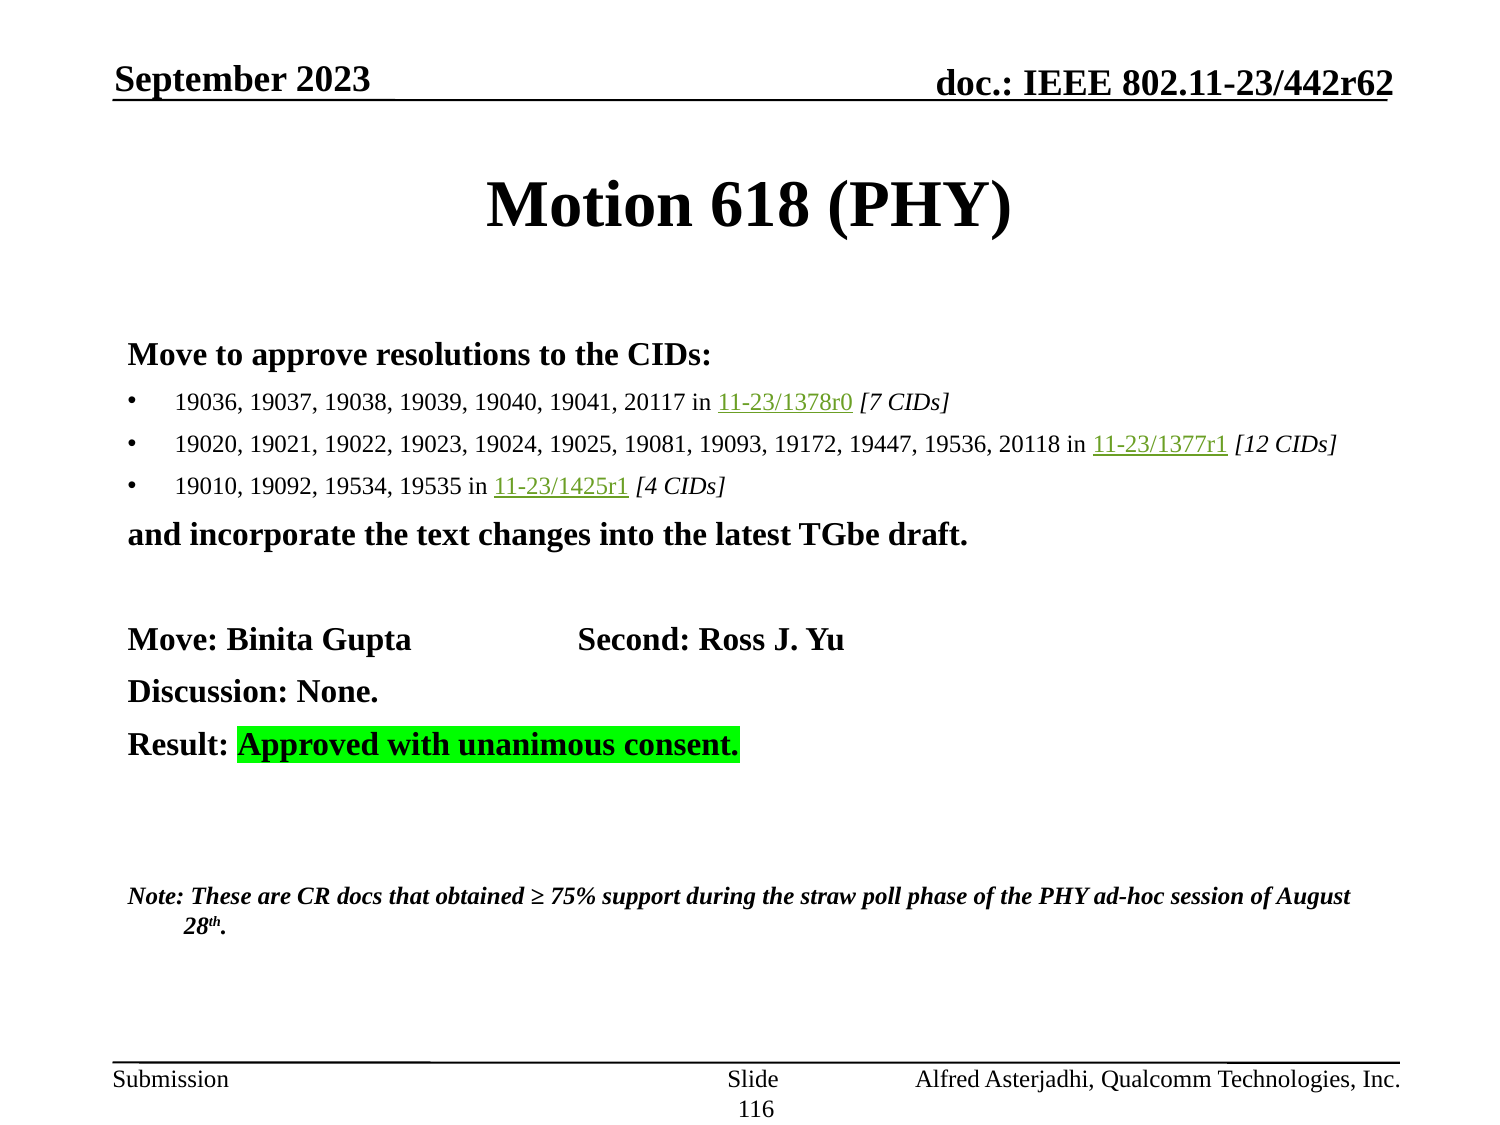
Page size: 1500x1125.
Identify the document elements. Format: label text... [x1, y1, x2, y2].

slide_number Slide 116 [712, 1061, 800, 1123]
footer Alfred Asterjadhi, Qualcomm Technologies, Inc. [878, 1061, 1402, 1093]
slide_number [114, 54, 423, 100]
list Move to approve resolutions to the CIDs: 19036, 19037, 19038, 19039, 19040, 19041, 20117 in 11-23/1378r0 [7 CIDs] 19020, 19021, 19022, 19023, 19024, 19025, 19081, 19093, 19172, 19447, 19536, 20118 in 11-23/1377r1 [12 CIDs] 19010, 19092, 19534, 19535 in 11-23/1425r1 [4 CIDs] and incorporate the text changes into the latest TGbe draft. Move: Binita Gupta Second: Ross J. Yu Discussion: None. Result: Approved with unanimous consent. Note: These are CR docs that obtained ≥ 75% support during the straw poll phase of the PHY ad-hoc session of August 28th. [112, 324, 1388, 1063]
title Motion 618 (PHY) [112, 112, 1388, 288]
